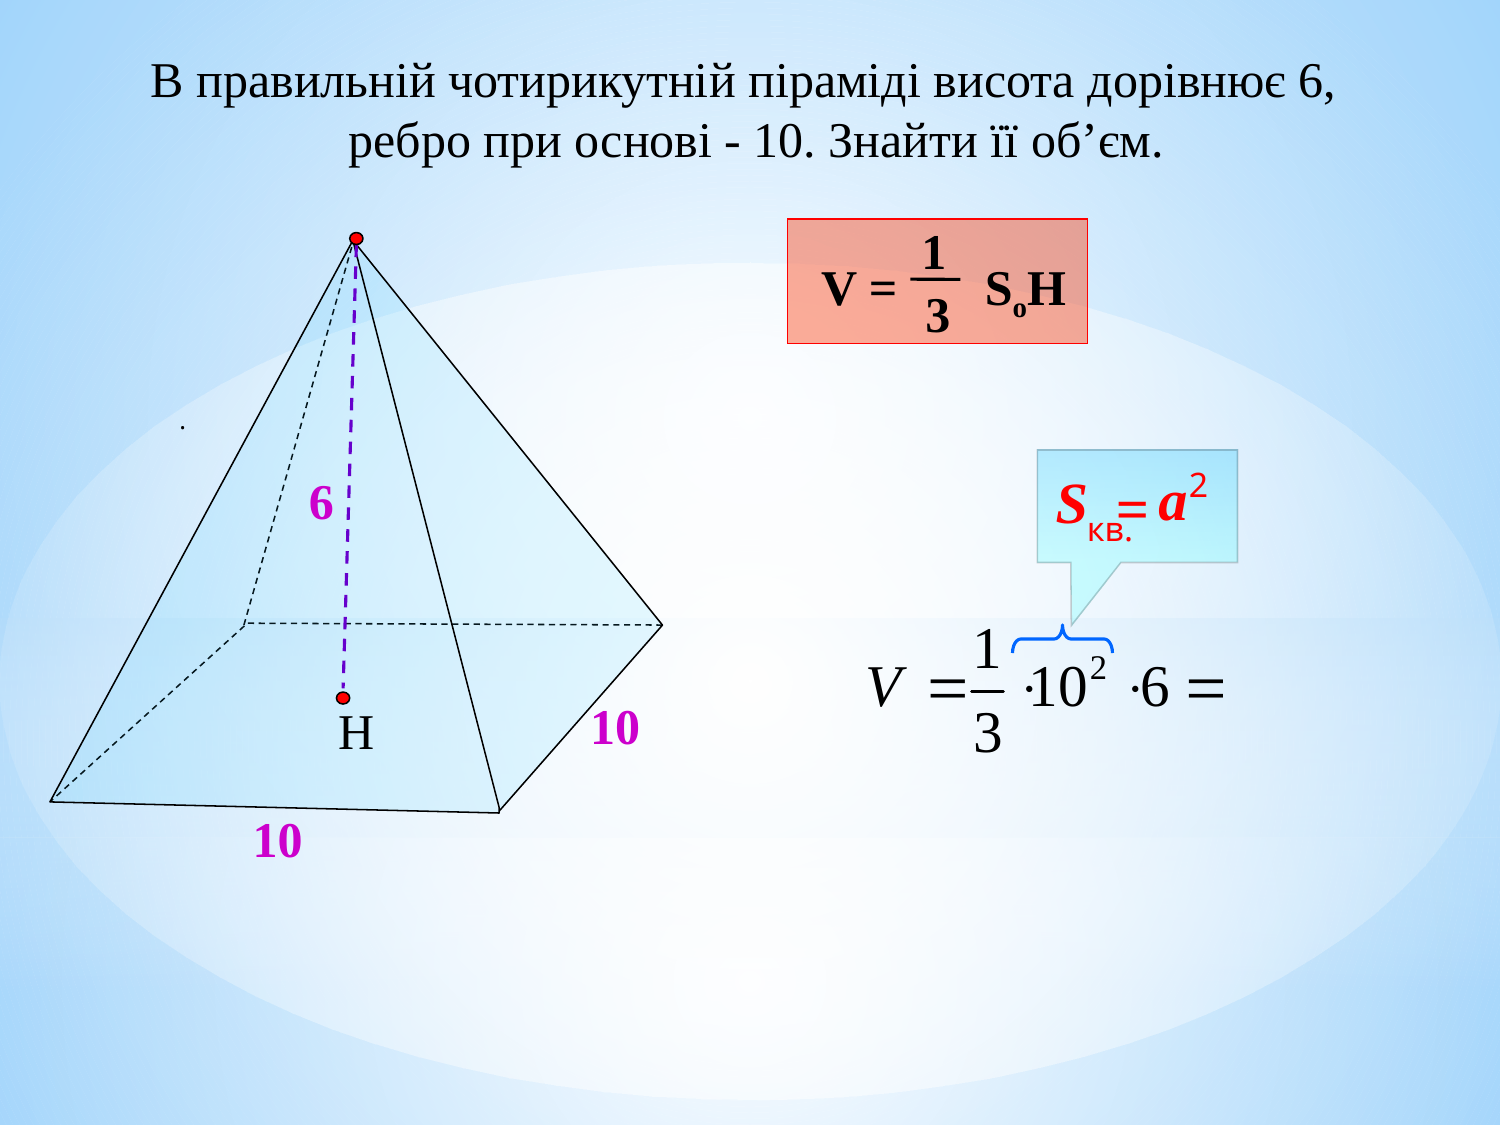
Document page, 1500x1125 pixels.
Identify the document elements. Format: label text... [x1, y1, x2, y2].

text_box В правильній чотирикутній піраміді висота дорівнює 6, ребро при основі - 10. Знайти її об’єм. [87, 40, 1413, 175]
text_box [862, 612, 1224, 766]
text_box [1037, 424, 1238, 563]
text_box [787, 212, 1107, 351]
text_box 10 [237, 822, 318, 875]
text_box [322, 232, 391, 769]
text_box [49, 239, 663, 814]
